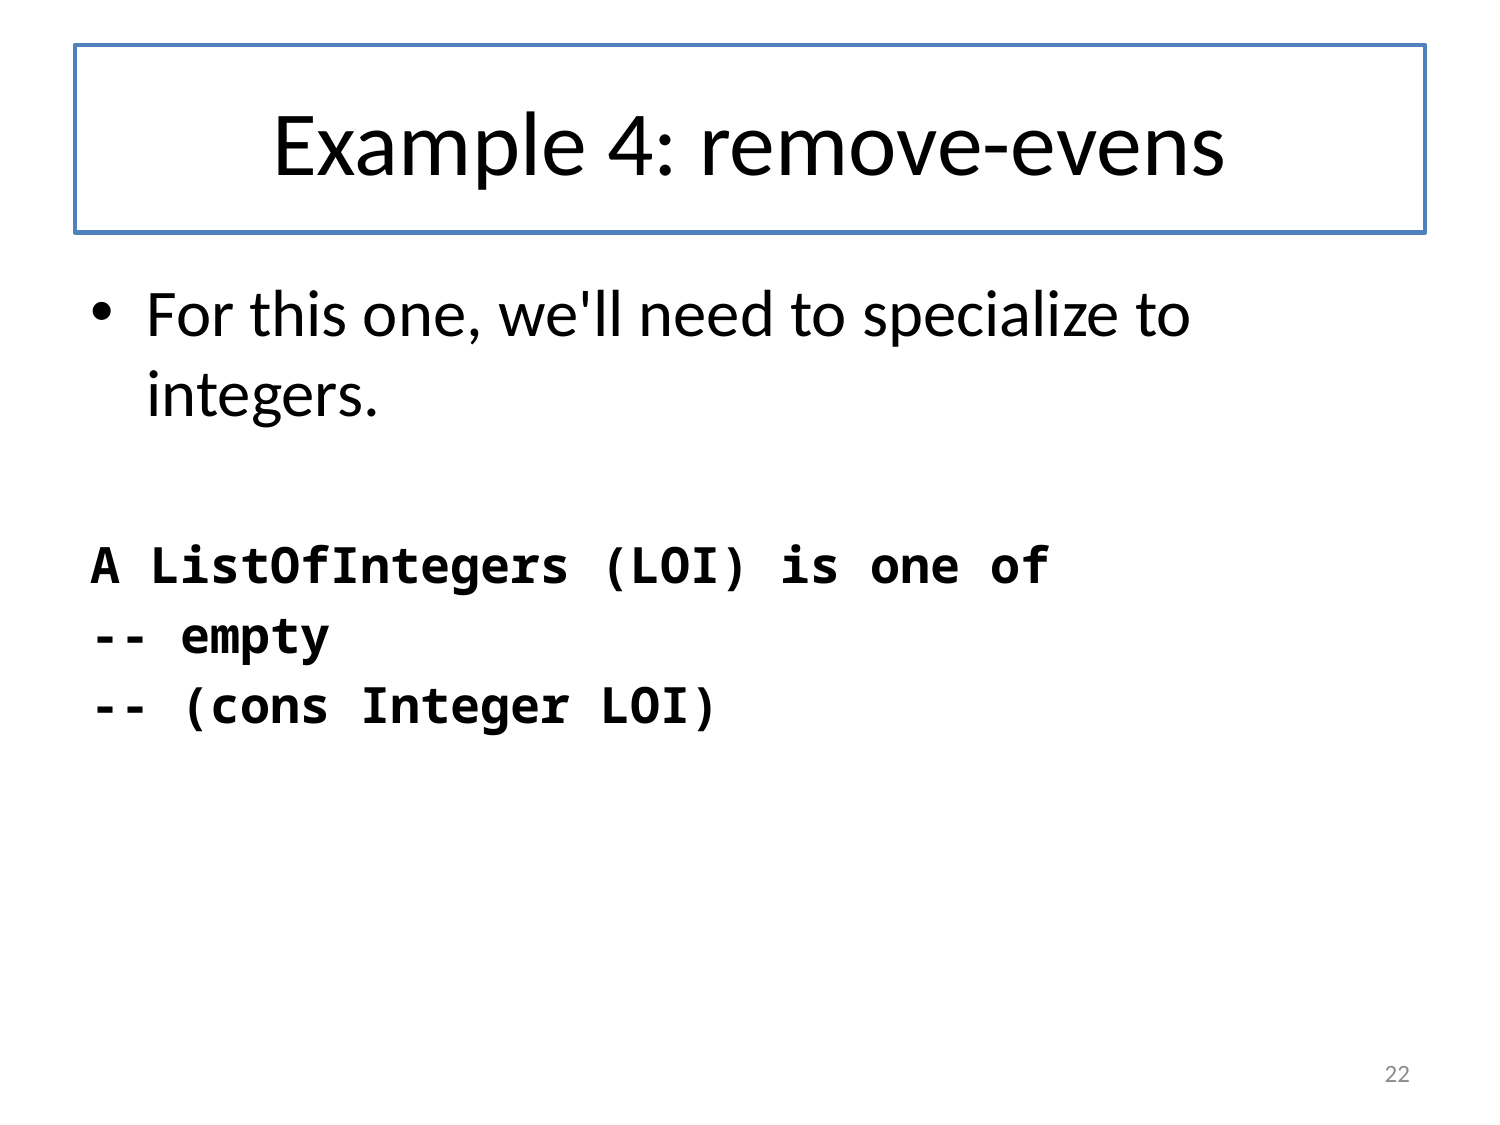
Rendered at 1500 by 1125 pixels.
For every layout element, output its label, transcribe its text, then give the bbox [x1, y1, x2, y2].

title Example 4: remove-evens [73, 43, 1427, 235]
slide_number 22 [1074, 1042, 1425, 1103]
list For this one, we'll need to specialize to integers. A ListOfIntegers (LOI) is one of -- empty -- (cons Integer LOI) [75, 262, 1425, 1005]
